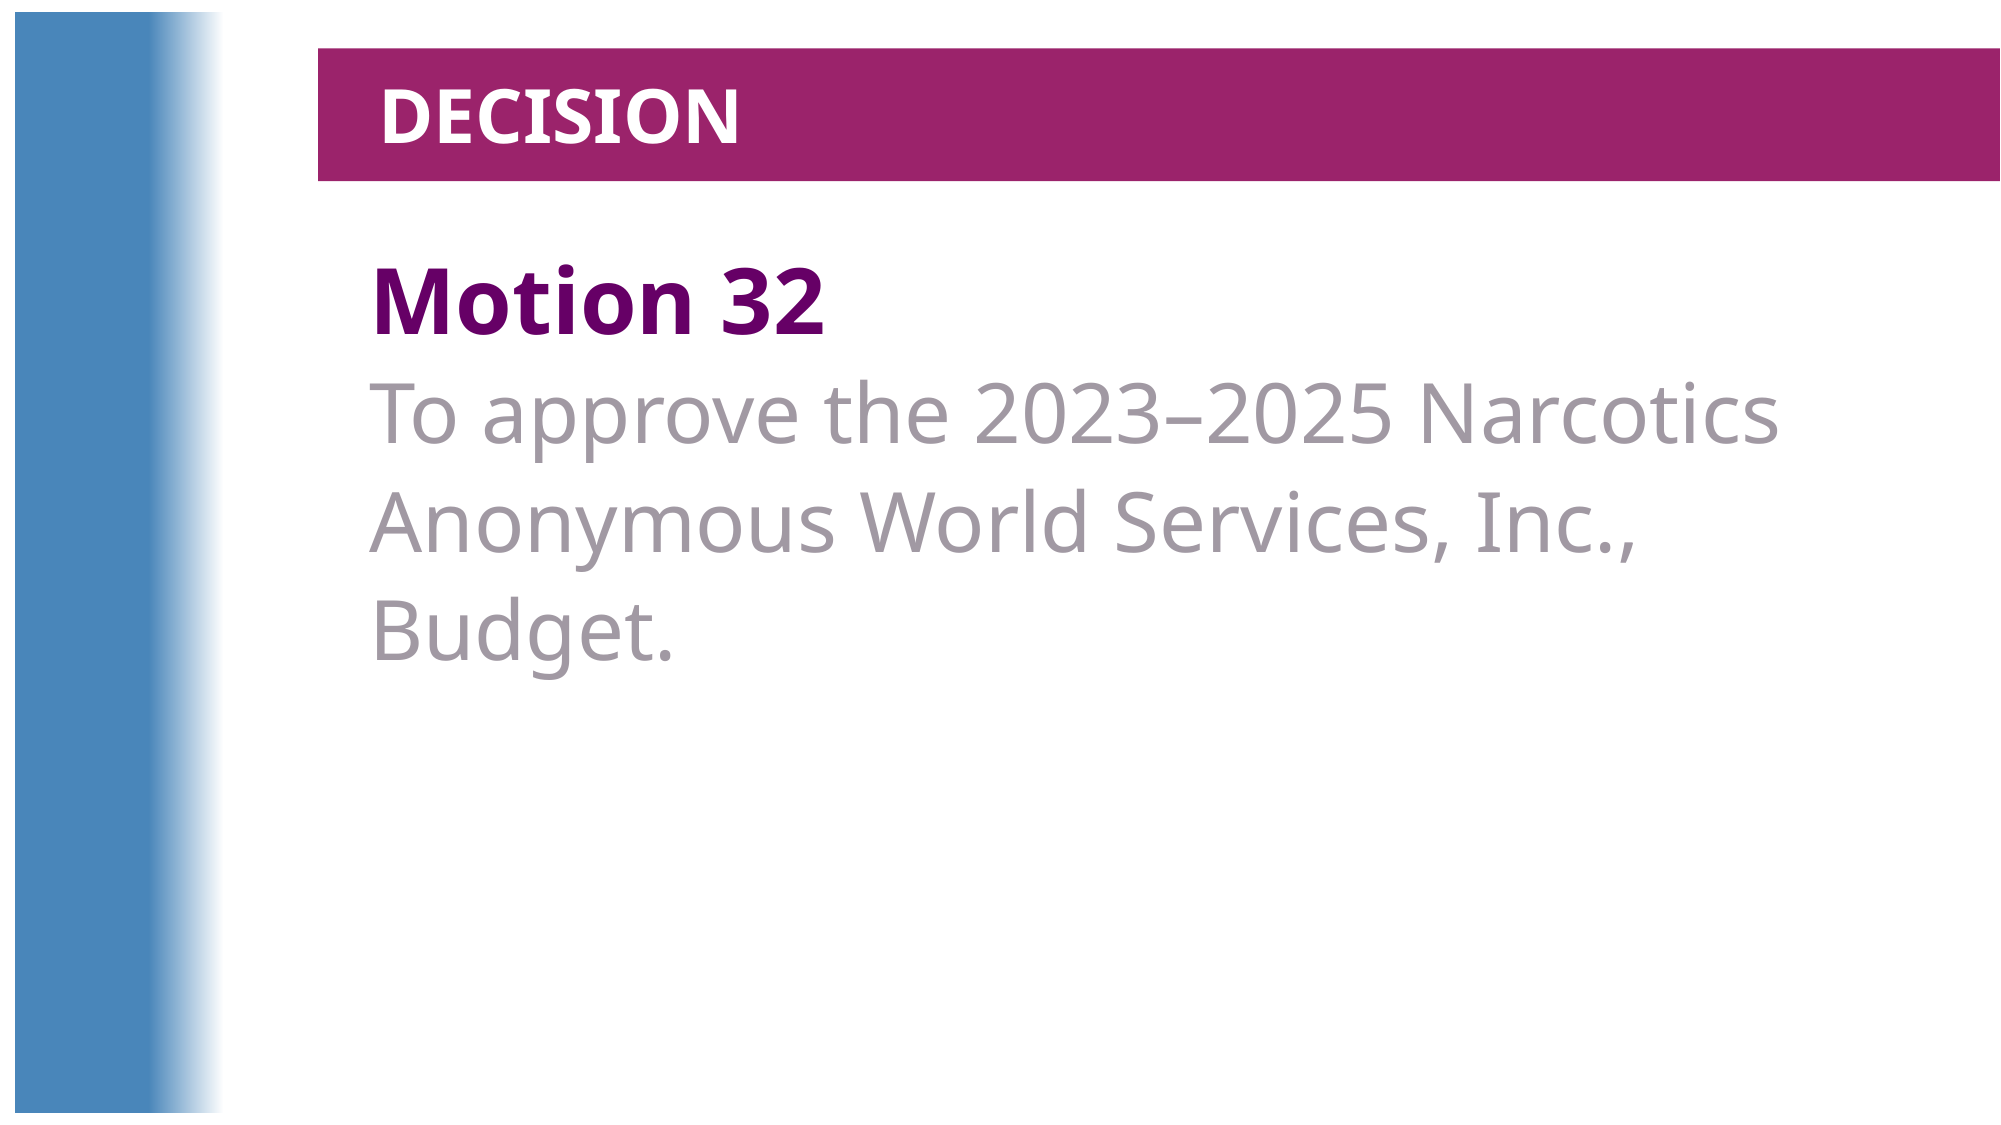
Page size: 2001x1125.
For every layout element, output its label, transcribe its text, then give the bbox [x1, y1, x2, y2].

text_box [317, 47, 2000, 182]
text_box Decision [363, 61, 1555, 167]
text_box Motion 32 To approve the 2023–2025 Narcotics Anonymous World Services, Inc., Budget. [363, 228, 1964, 476]
